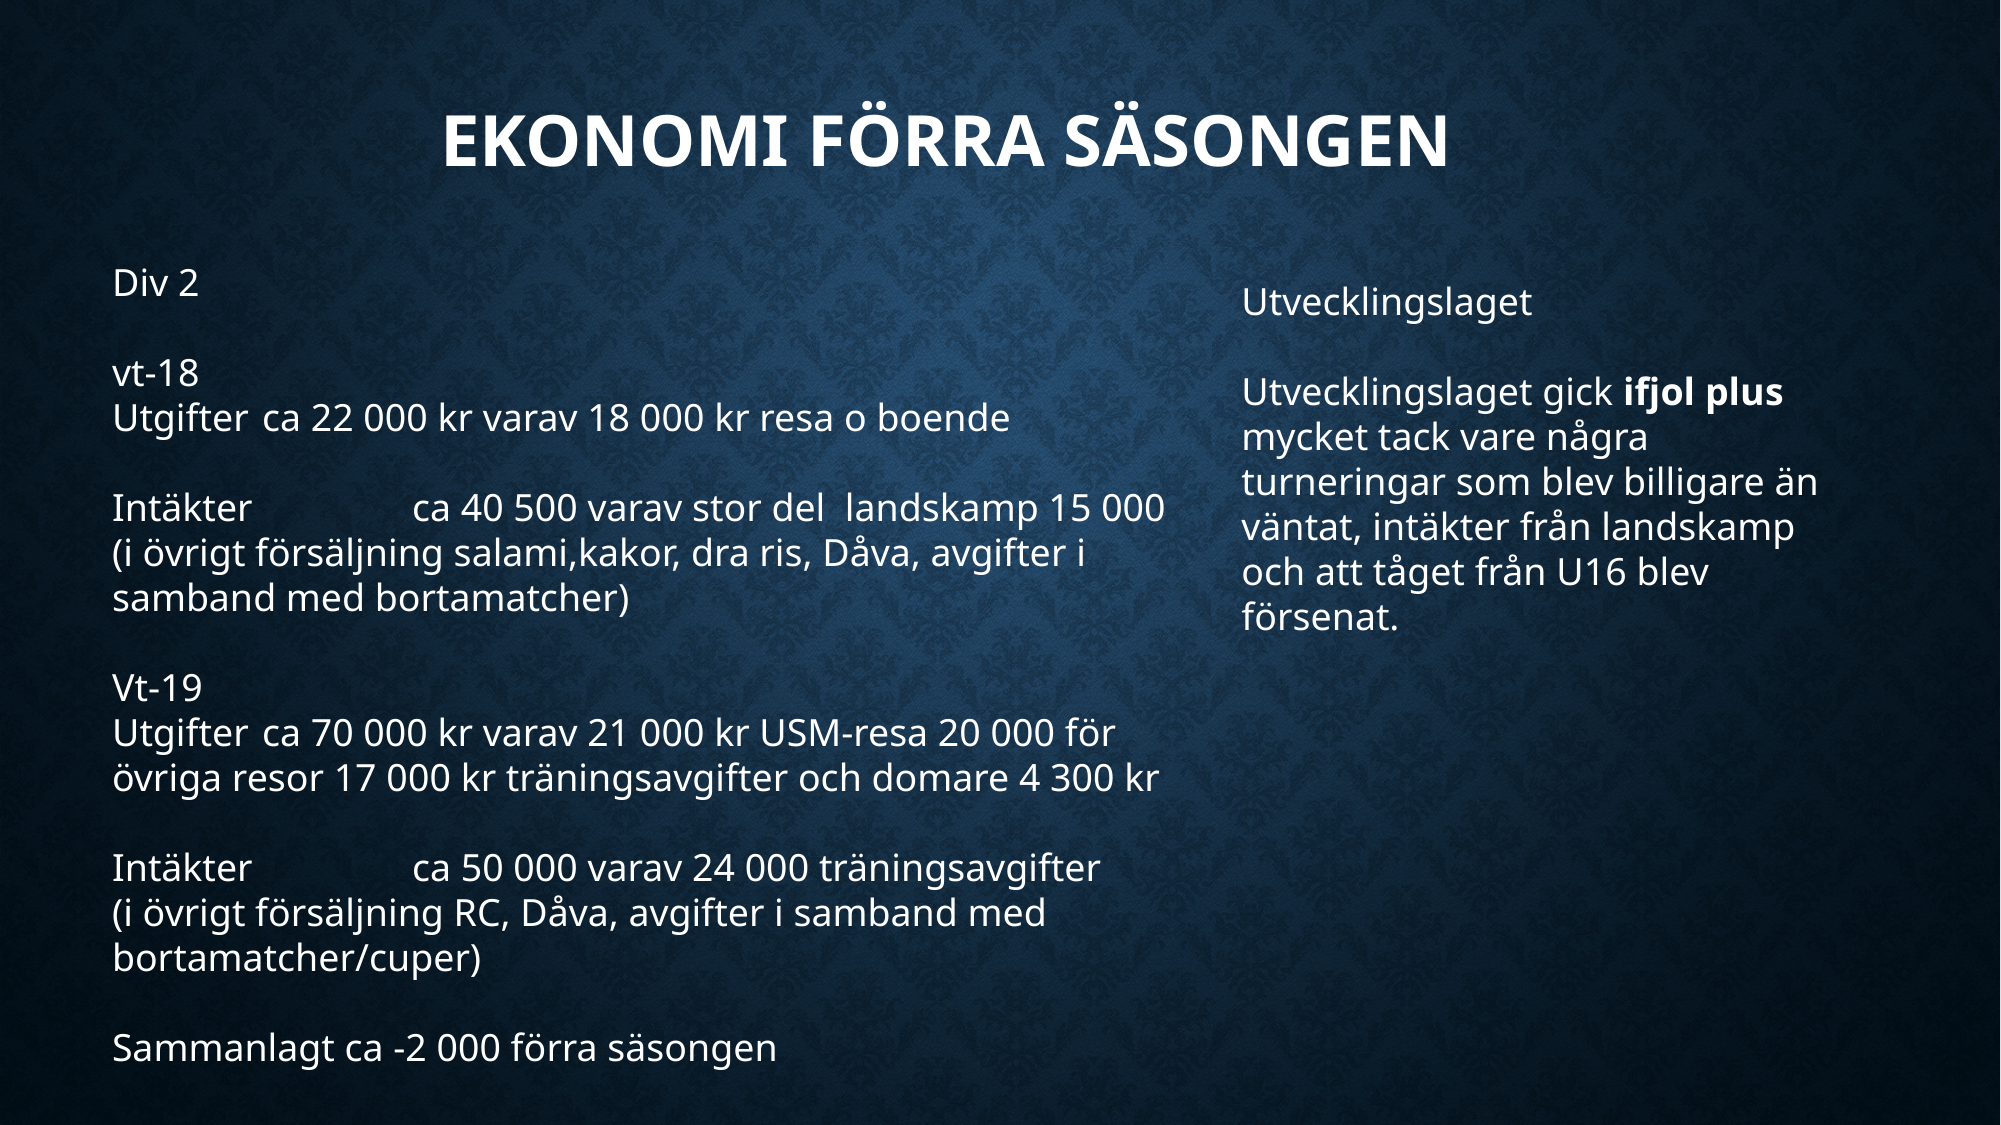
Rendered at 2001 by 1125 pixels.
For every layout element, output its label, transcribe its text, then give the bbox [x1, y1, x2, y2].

title Ekonomi förra säsongen [97, 34, 1796, 252]
text_box Div 2 vt-18 Utgifter ca 22 000 kr varav 18 000 kr resa o boende Intäkter ca 40 500 varav stor del landskamp 15 000 (i övrigt försäljning salami,kakor, dra ris, Dåva, avgifter i samband med bortamatcher) Vt-19 Utgifter ca 70 000 kr varav 21 000 kr USM-resa 20 000 för övriga resor 17 000 kr träningsavgifter och domare 4 300 kr Intäkter ca 50 000 varav 24 000 träningsavgifter (i övrigt försäljning RC, Dåva, avgifter i samband med bortamatcher/cuper) Sammanlagt ca -2 000 förra säsongen [97, 251, 1201, 1125]
text_box Utvecklingslaget Utvecklingslaget gick ifjol plus mycket tack vare några turneringar som blev billigare än väntat, intäkter från landskamp och att tåget från U16 blev försenat. [1226, 270, 1851, 691]
